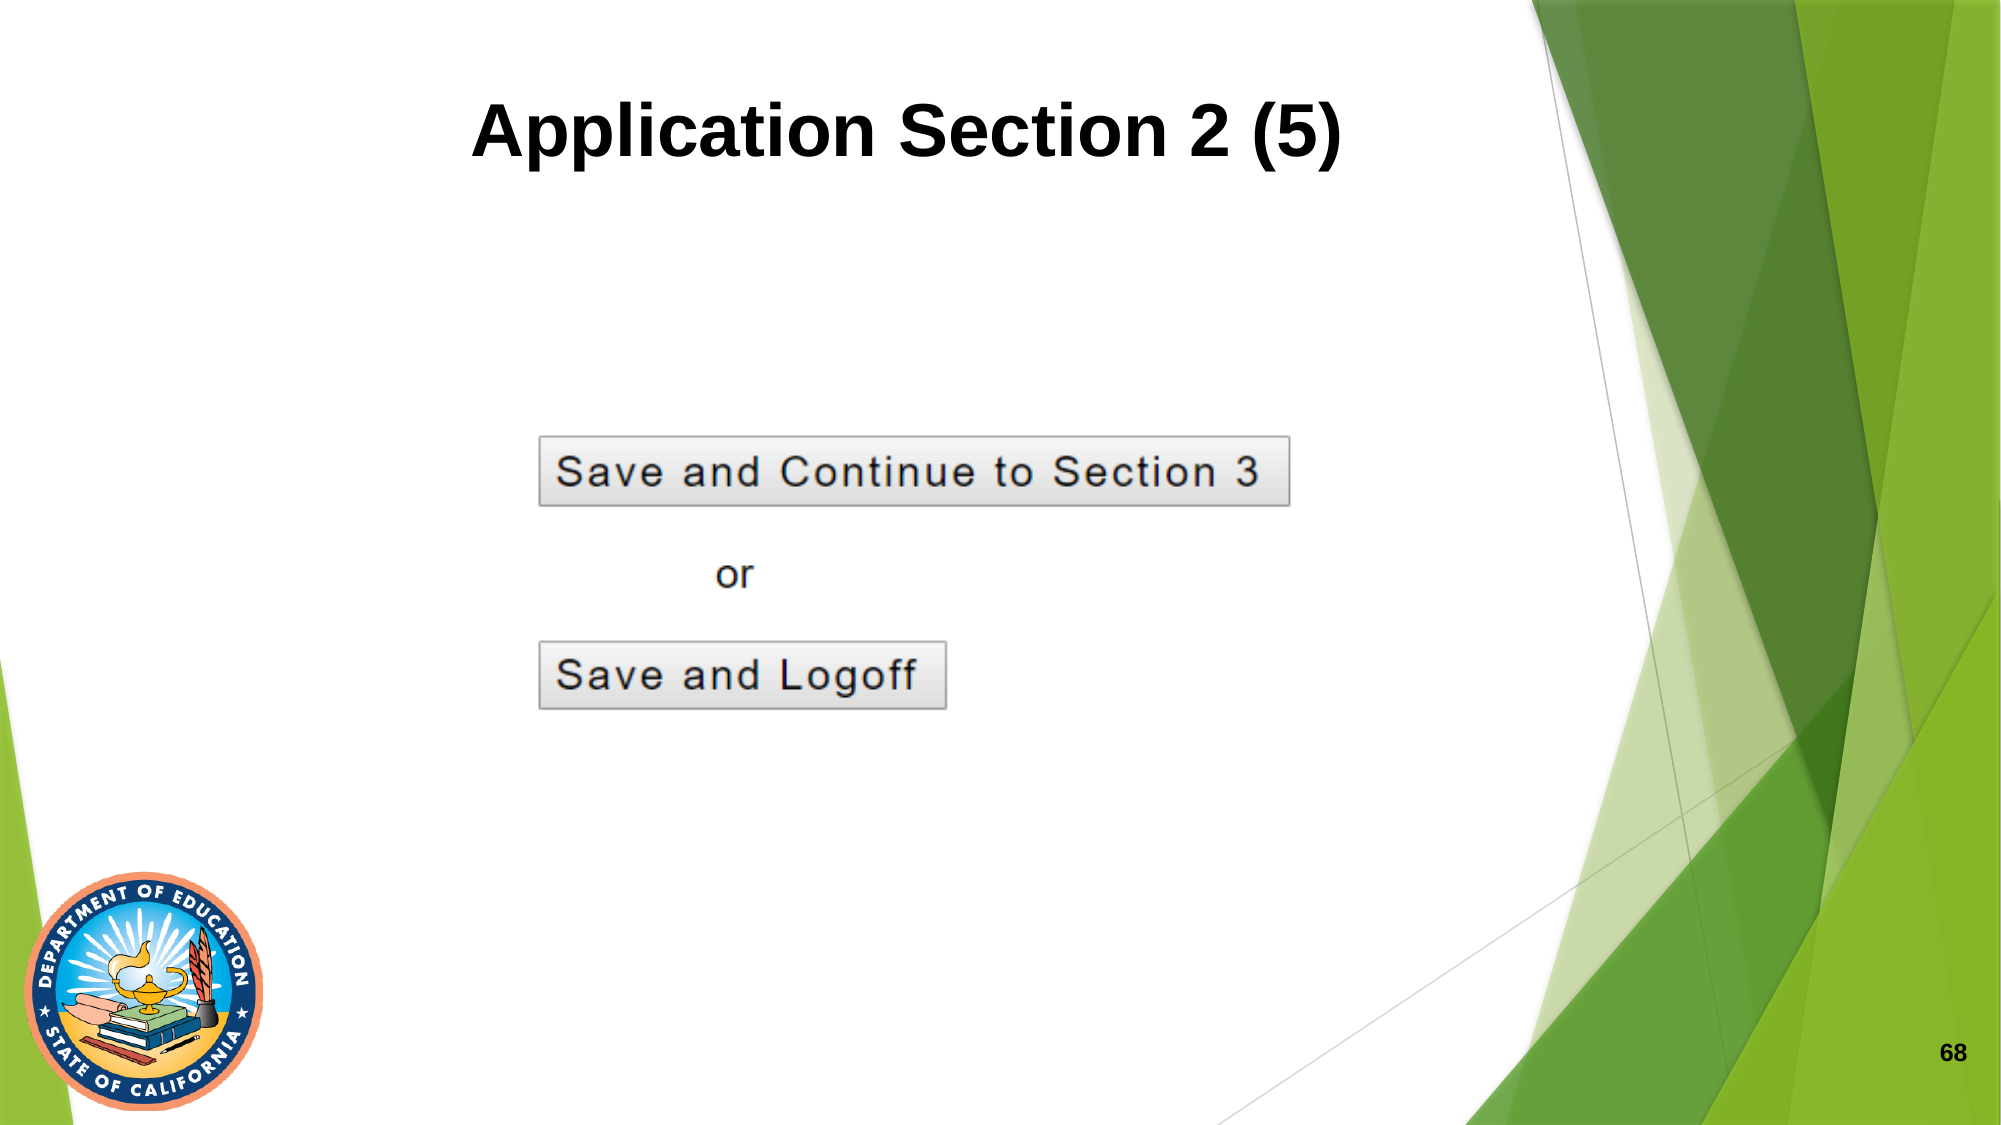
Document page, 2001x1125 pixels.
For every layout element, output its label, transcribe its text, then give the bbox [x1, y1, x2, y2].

slide_number 68 [1467, 968, 1983, 1125]
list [474, 343, 1340, 782]
title Application Section 2 (5) [111, 74, 1704, 240]
picture [24, 871, 263, 1111]
